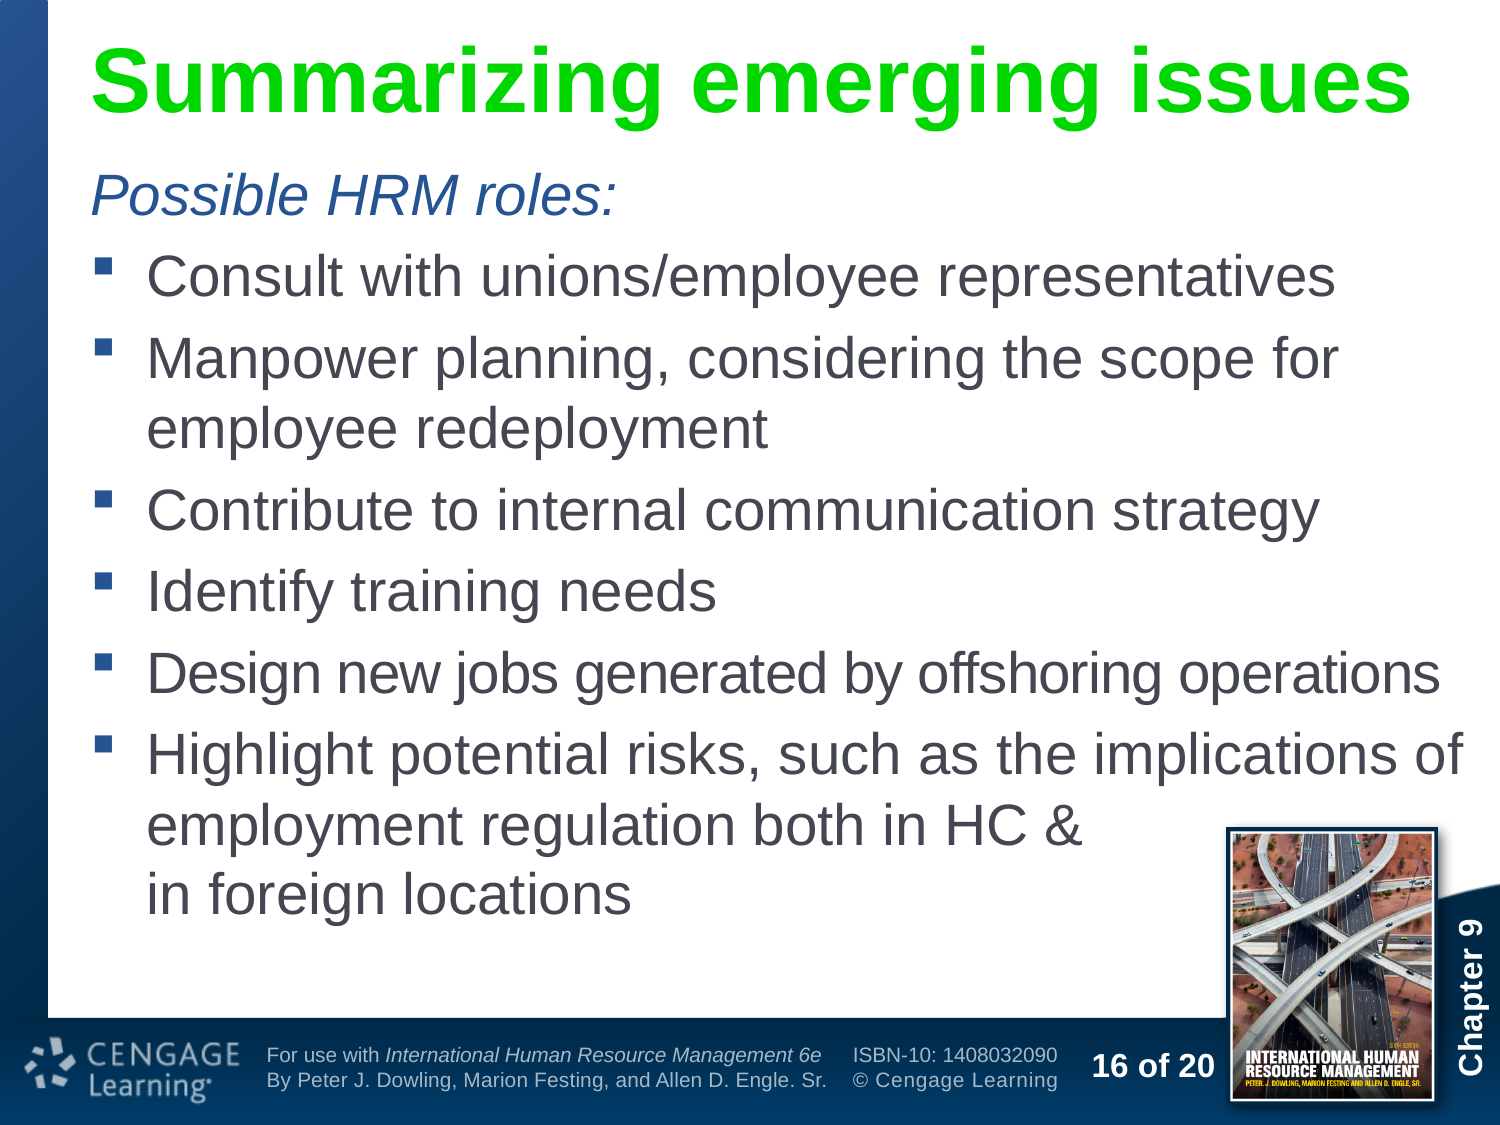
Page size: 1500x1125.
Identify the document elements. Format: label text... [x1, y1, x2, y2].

picture [0, 883, 1500, 1125]
title Summarizing emerging issues [75, 1, 1498, 149]
list Possible HRM roles: Consult with unions/employee representatives Manpower planning, considering the scope for employee redeployment Contribute to internal communication strategy Identify training needs Design new jobs generated by offshoring operations Highlight potential risks, such as the implications of employment regulation both in HC & in foreign locations [75, 149, 1500, 1024]
